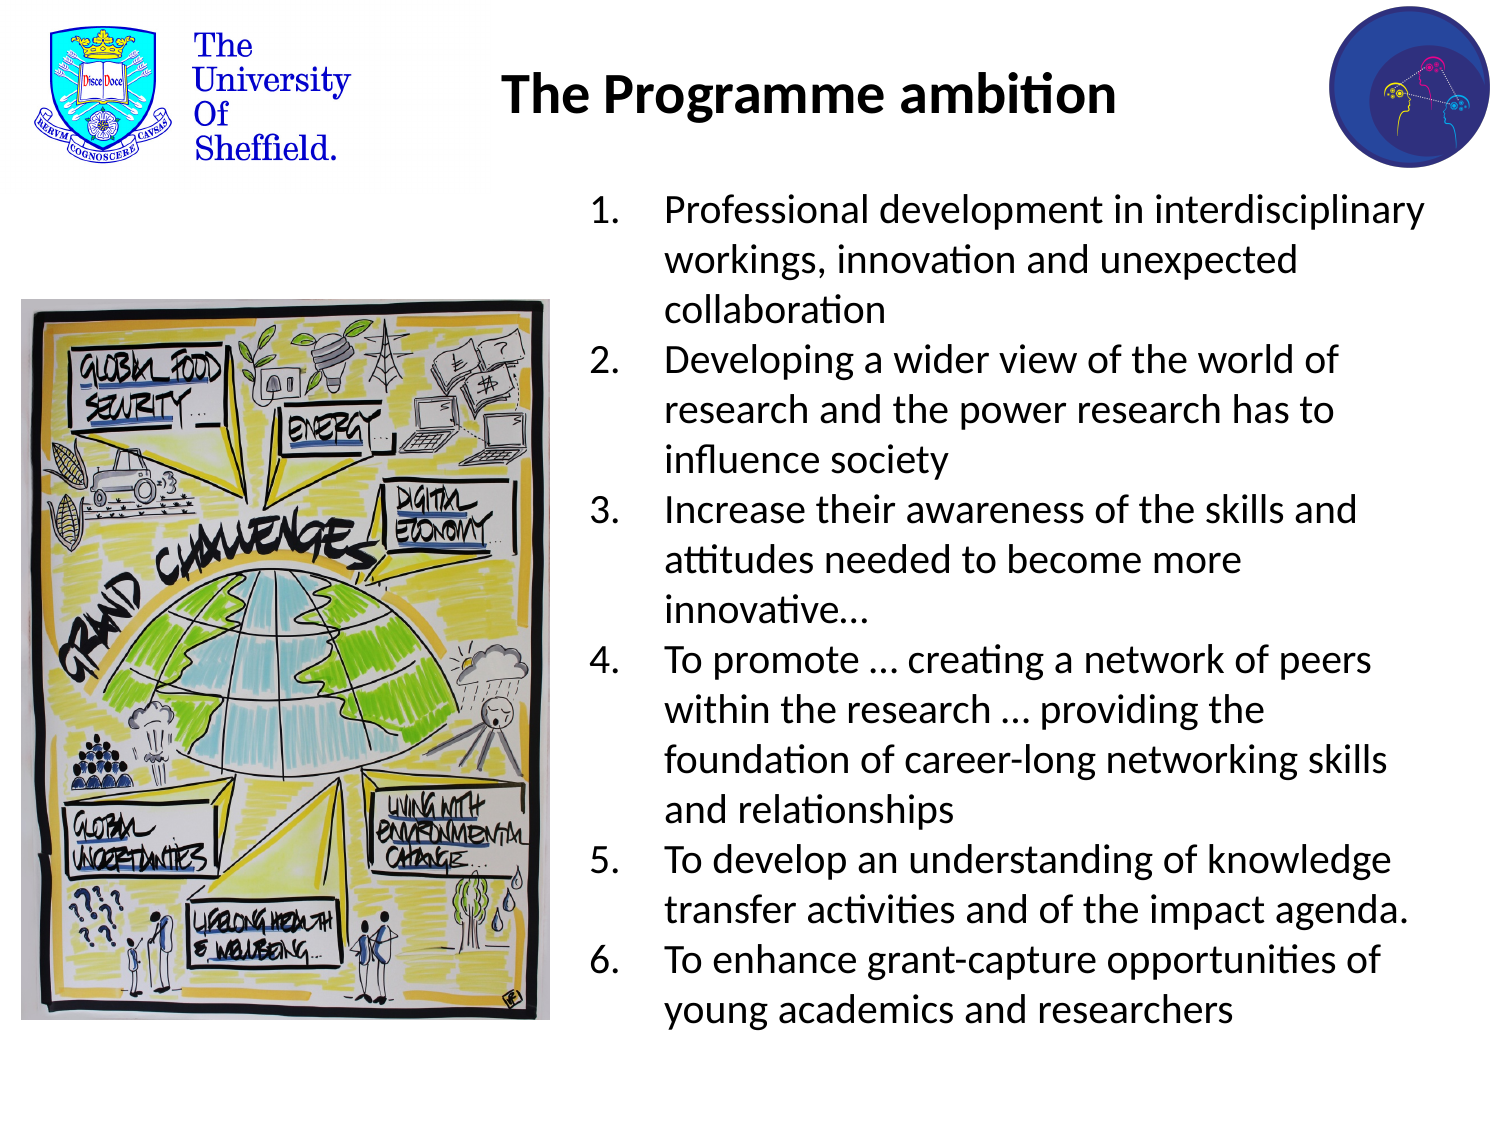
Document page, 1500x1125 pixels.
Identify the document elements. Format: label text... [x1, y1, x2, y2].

picture [21, 298, 550, 1021]
picture [0, 0, 491, 194]
picture [1321, 0, 1497, 175]
text_box The Programme ambition [495, 47, 1133, 133]
text_box Professional development in interdisciplinary workings, innovation and unexpected collaboration Developing a wider view of the world of research and the power research has to influence society Increase their awareness of the skills and attitudes needed to become more innovative… To promote … creating a network of peers within the research … providing the foundation of career-long networking skills and relationships To develop an understanding of knowledge transfer activities and of the impact agenda. To enhance grant-capture opportunities of young academics and researchers [574, 174, 1465, 1040]
